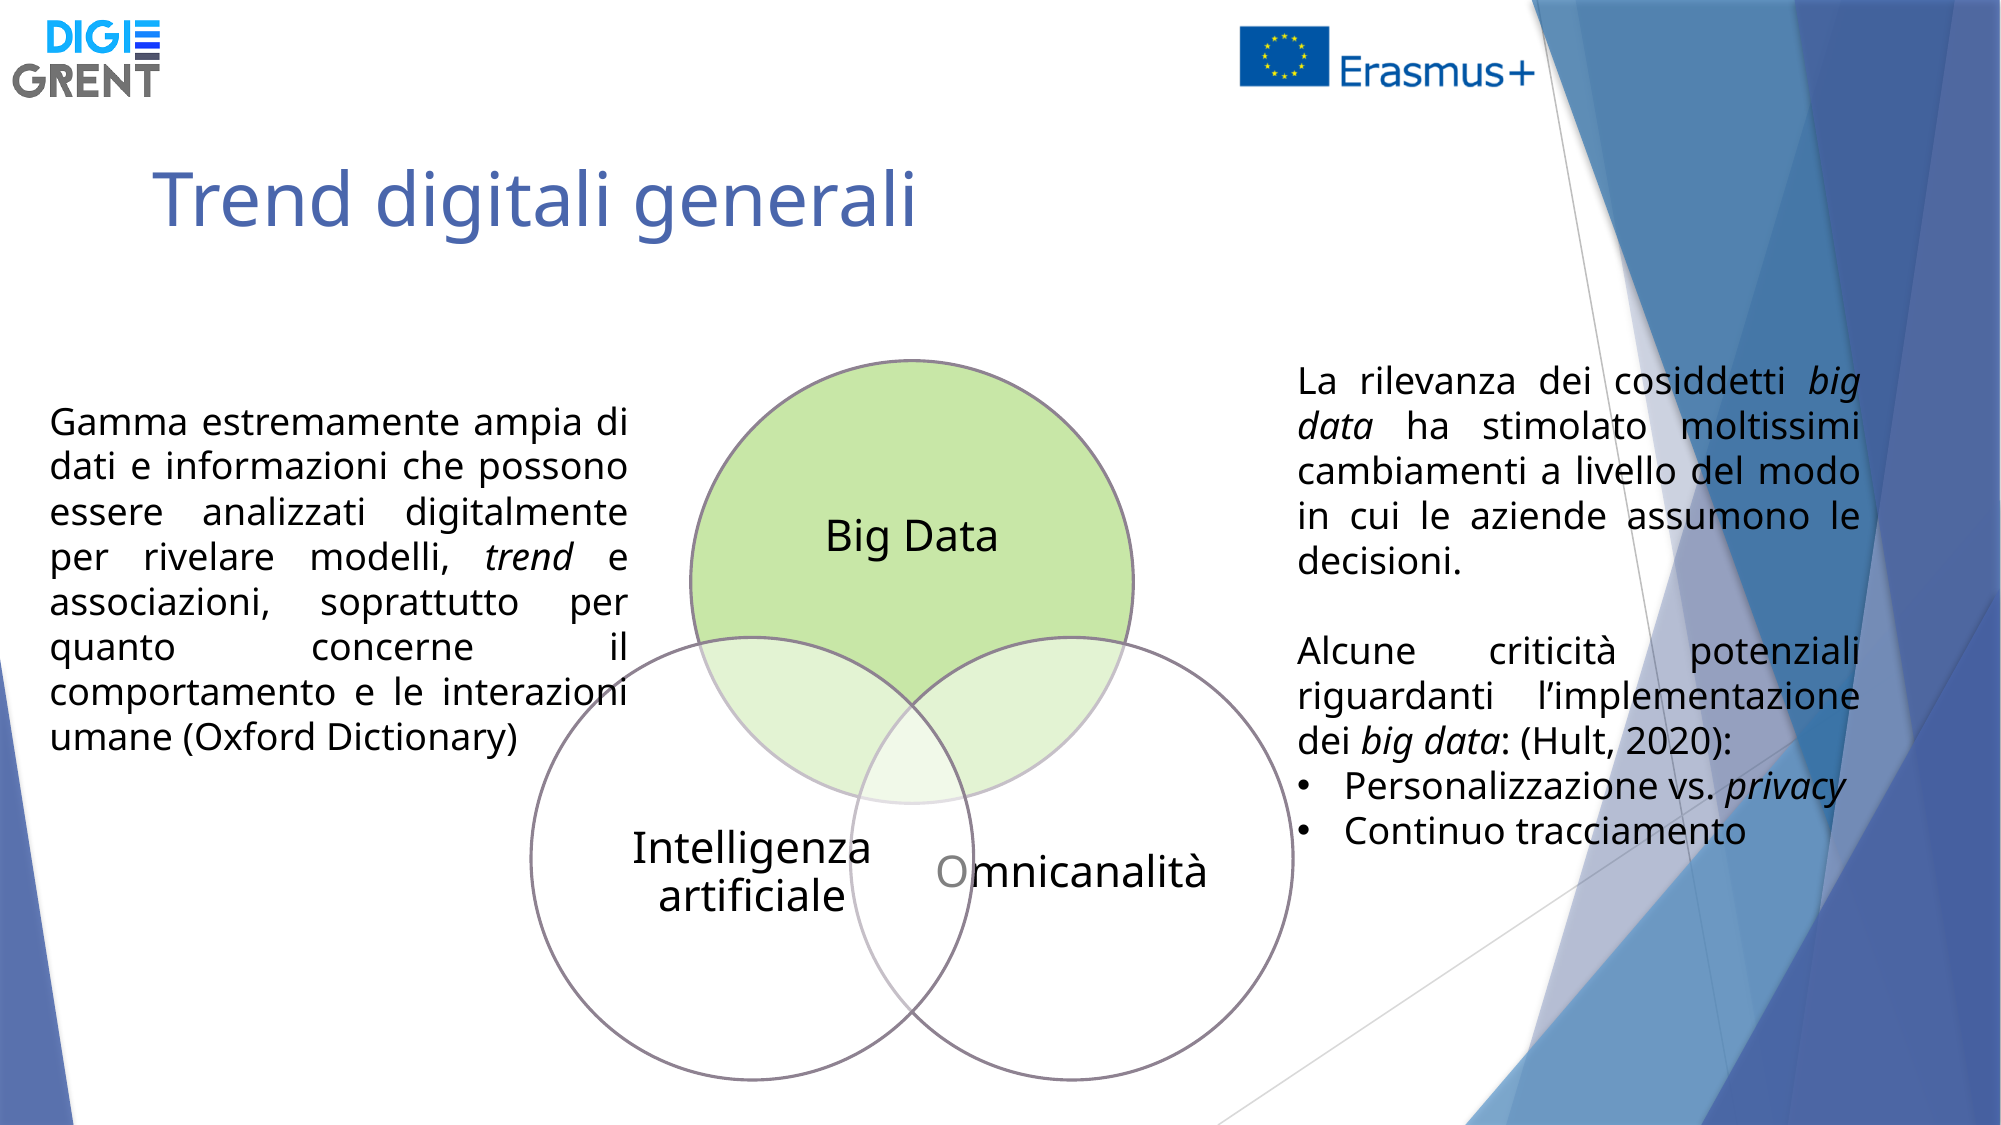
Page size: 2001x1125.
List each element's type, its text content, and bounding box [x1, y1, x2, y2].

text_box Gamma estremamente ampia di dati e informazioni che possono essere analizzati digitalmente per rivelare modelli, trend e associazioni, soprattutto per quanto concerne il comportamento e le interazioni umane (Oxford Dictionary) [34, 390, 314, 765]
picture [1236, 24, 1537, 91]
text_box La rilevanza dei cosiddetti big data ha stimolato moltissimi cambiamenti a livello del modo in cui le aziende assumono le decisioni. Alcune criticità potenziali riguardanti l’implementazione dei big data: (Hult, 2020): Personalizzazione vs. privacy Continuo tracciamento [1509, 349, 1877, 905]
picture [9, 15, 169, 100]
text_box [318, 350, 1506, 1090]
text_box Trend digitali generali [137, 144, 1749, 362]
